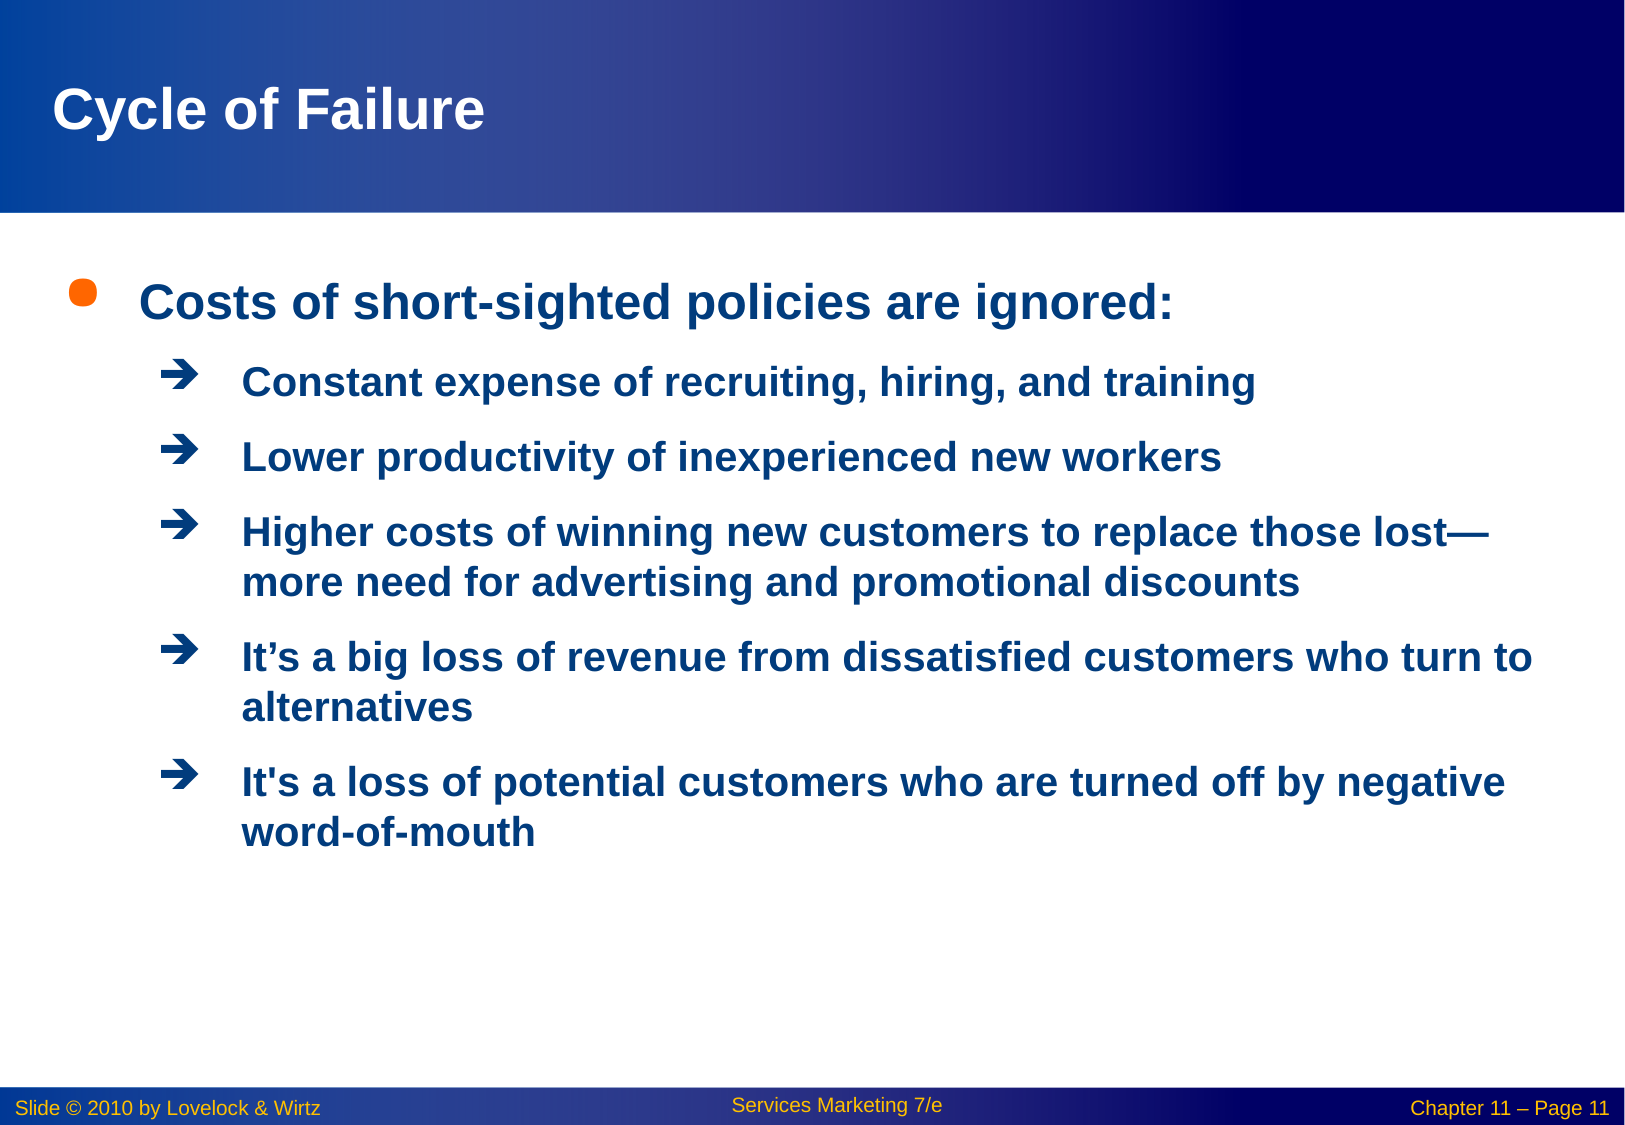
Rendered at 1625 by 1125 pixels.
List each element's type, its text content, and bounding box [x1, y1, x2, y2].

list Costs of short-sighted policies are ignored: Constant expense of recruiting, hiring, and training Lower productivity of inexperienced new workers Higher costs of winning new customers to replace those lost—more need for advertising and promotional discounts It’s a big loss of revenue from dissatisfied customers who turn to alternatives It's a loss of potential customers who are turned off by negative word-of-mouth [49, 261, 1588, 1051]
title Cycle of Failure [36, 37, 1088, 176]
